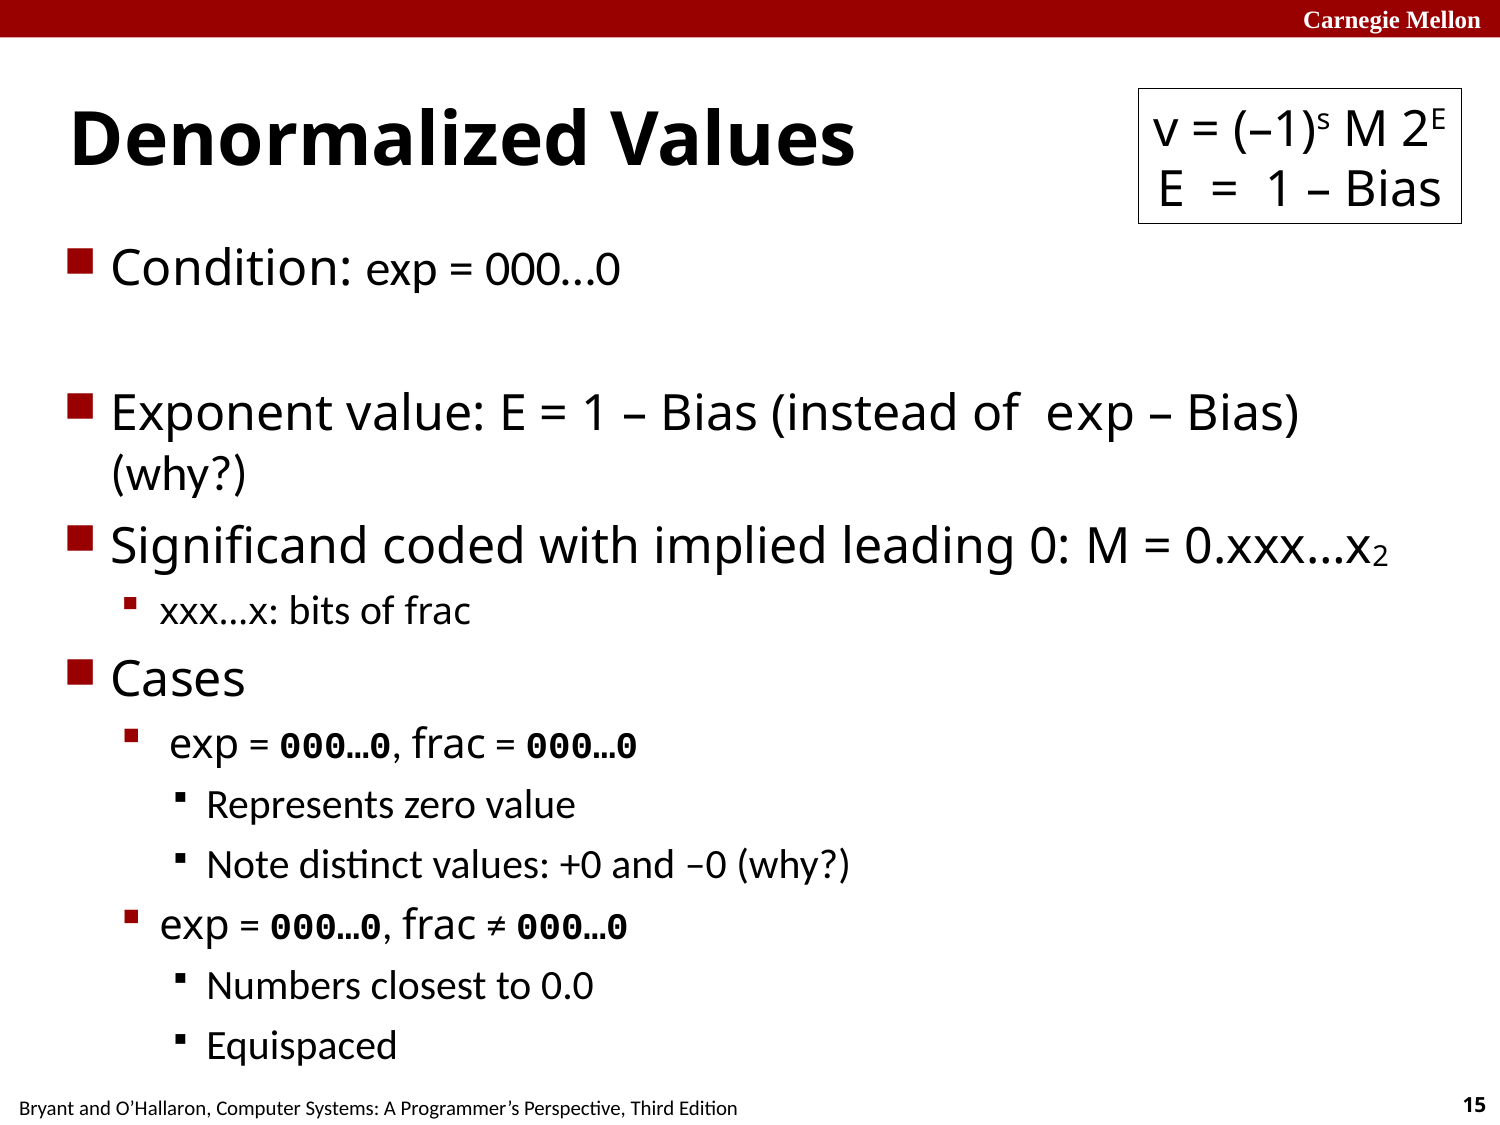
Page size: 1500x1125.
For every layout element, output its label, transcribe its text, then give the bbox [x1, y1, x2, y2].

list Condition: exp = 000…0 Exponent value: E = 1 – Bias (instead of exp – Bias) (why?) Significand coded with implied leading 0: M = 0.xxx…x2 xxx…x: bits of frac Cases exp = 000…0, frac = 000…0 Represents zero value Note distinct values: +0 and –0 (why?) exp = 000…0, frac ≠ 000…0 Numbers closest to 0.0 Equispaced [62, 228, 1438, 1122]
text_box v = (–1)s M 2E E = 1 – Bias [1138, 88, 1462, 224]
title Denormalized Values [62, 41, 1438, 228]
